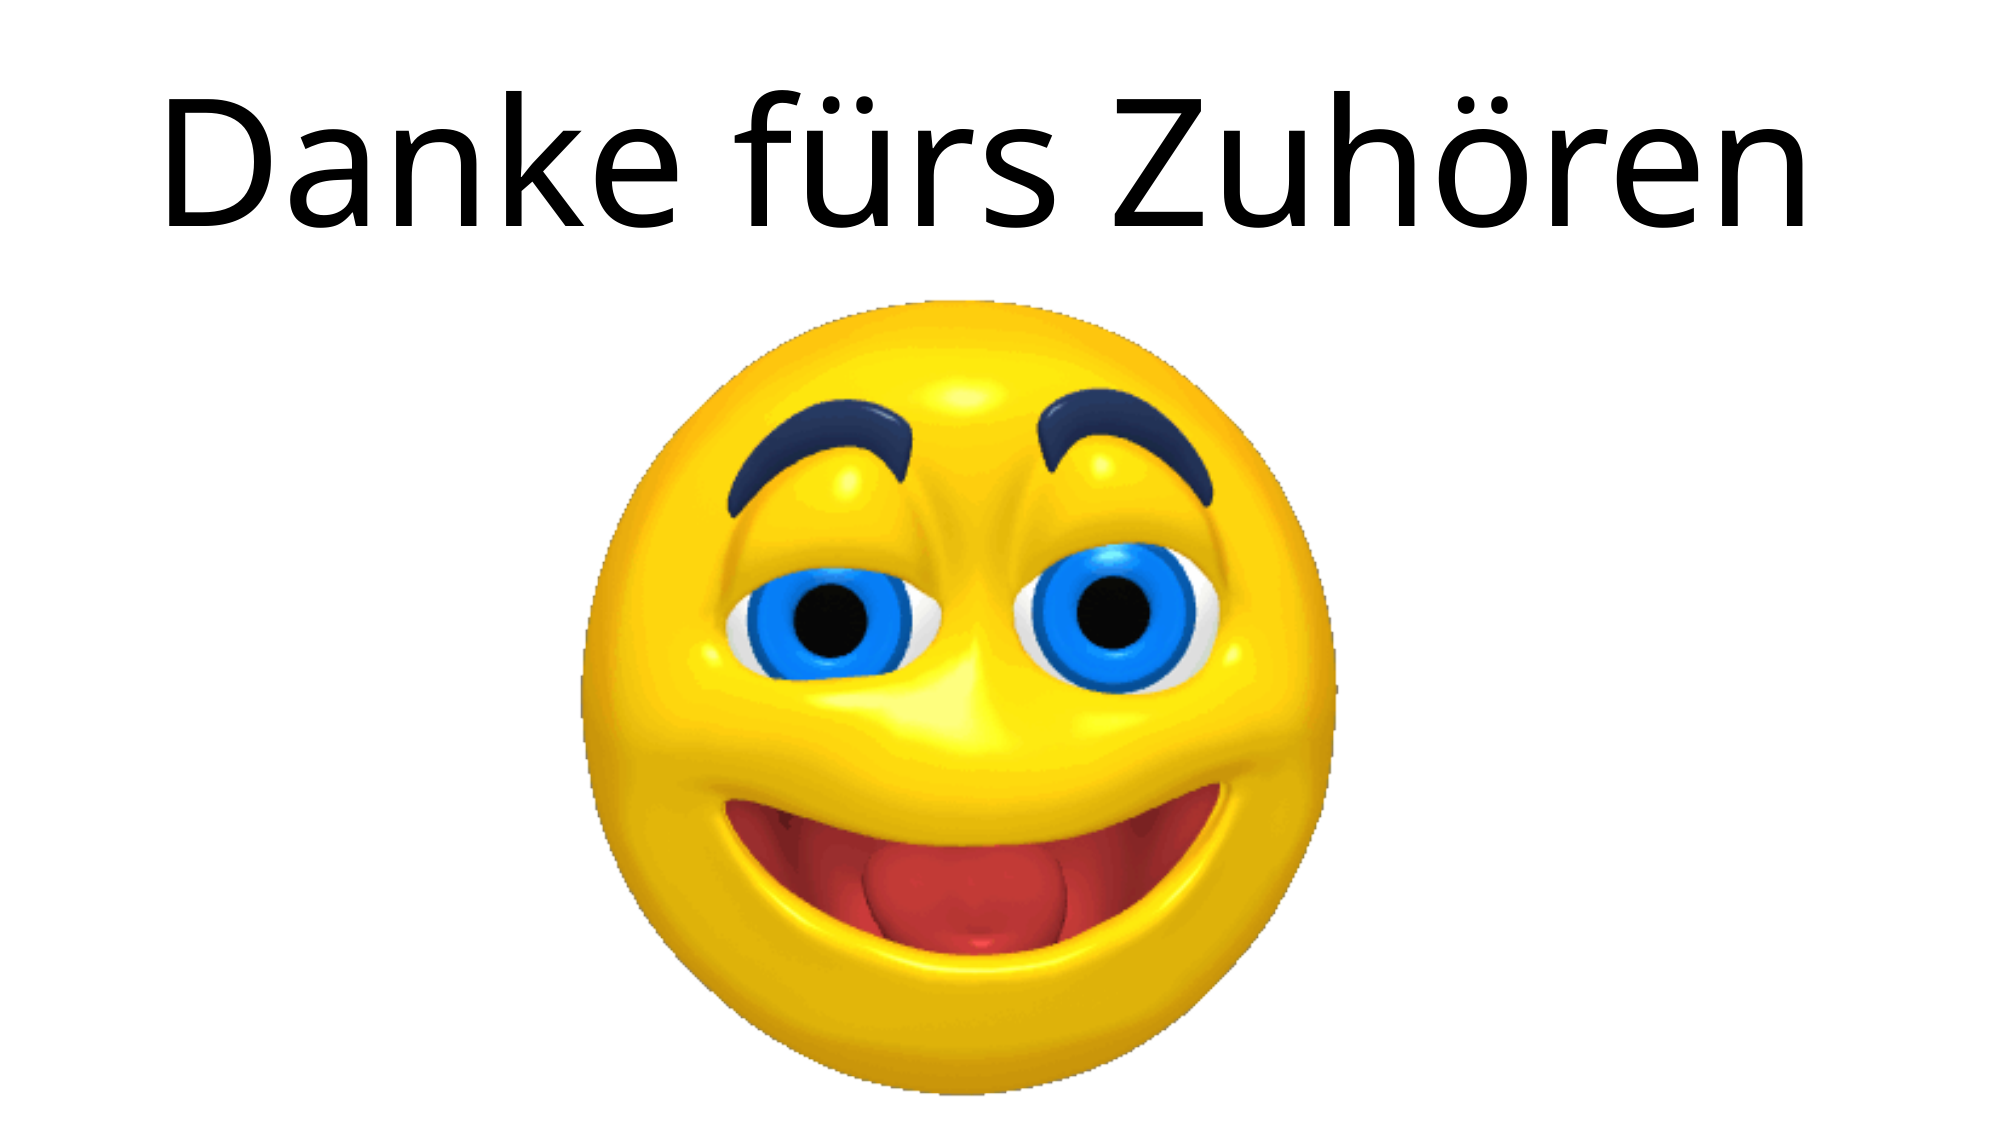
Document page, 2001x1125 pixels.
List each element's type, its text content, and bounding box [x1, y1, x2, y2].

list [535, 274, 1383, 1121]
title Danke fürs Zuhören [137, 59, 1863, 278]
